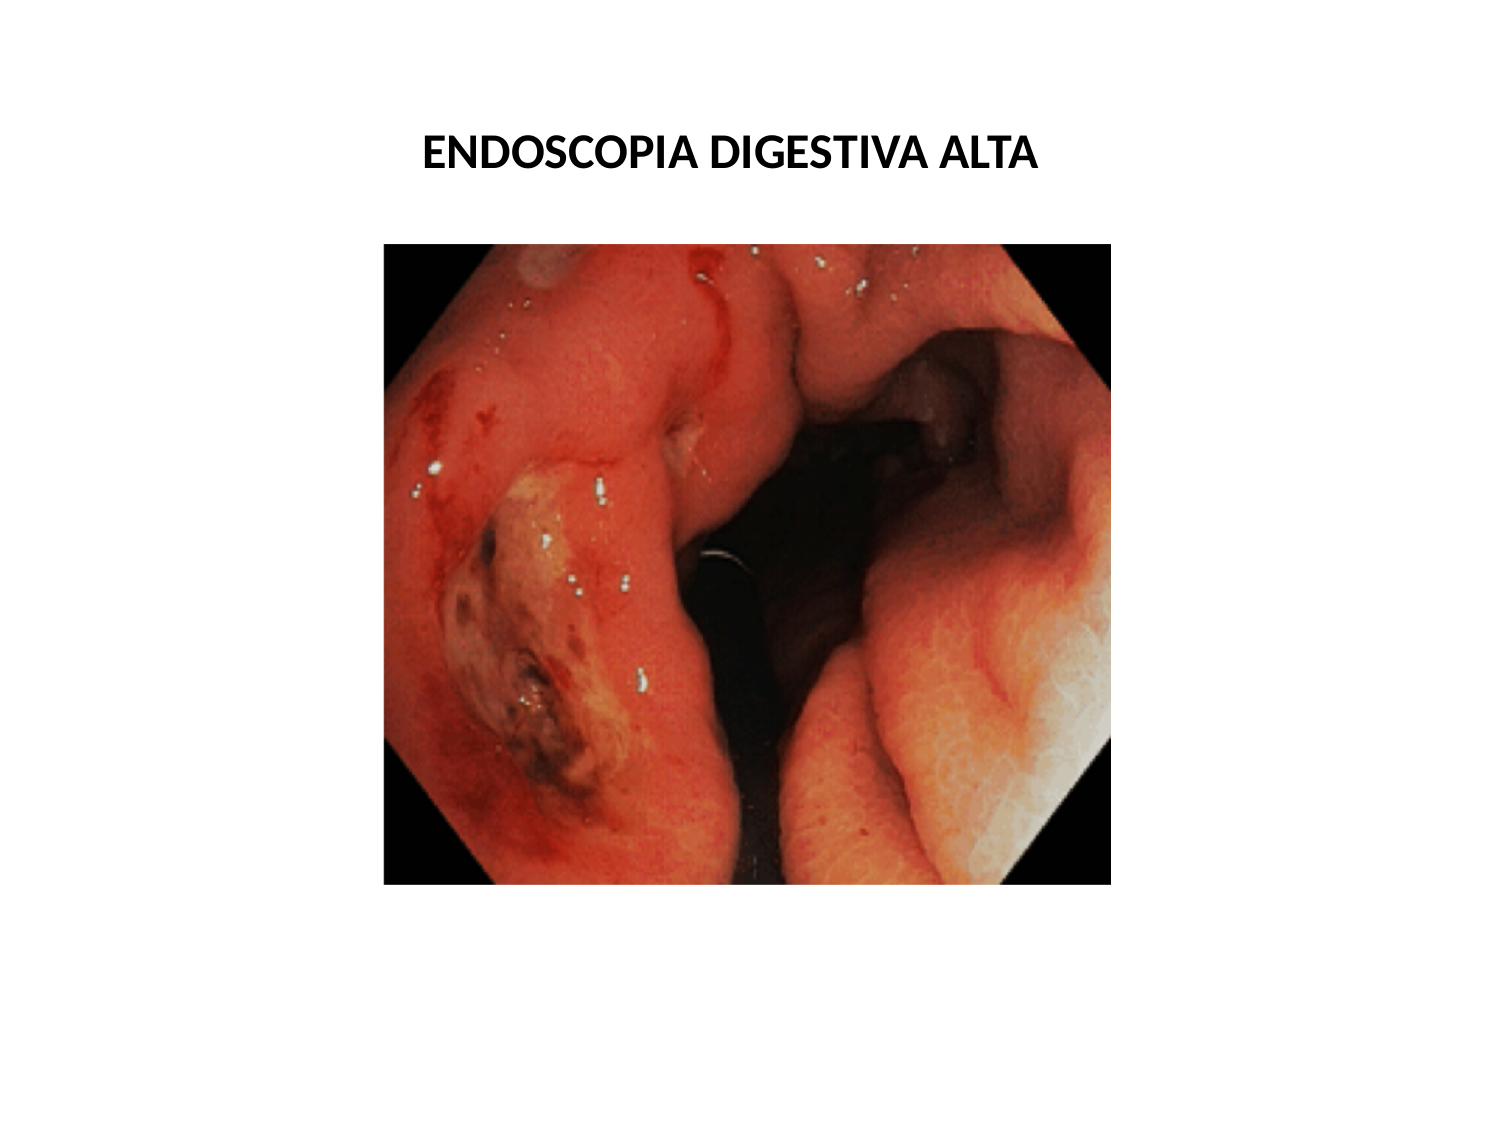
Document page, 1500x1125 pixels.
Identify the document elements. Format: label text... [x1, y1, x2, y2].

text_box ENDOSCOPIA DIGESTIVA ALTA [407, 111, 1128, 277]
picture [383, 243, 1112, 885]
